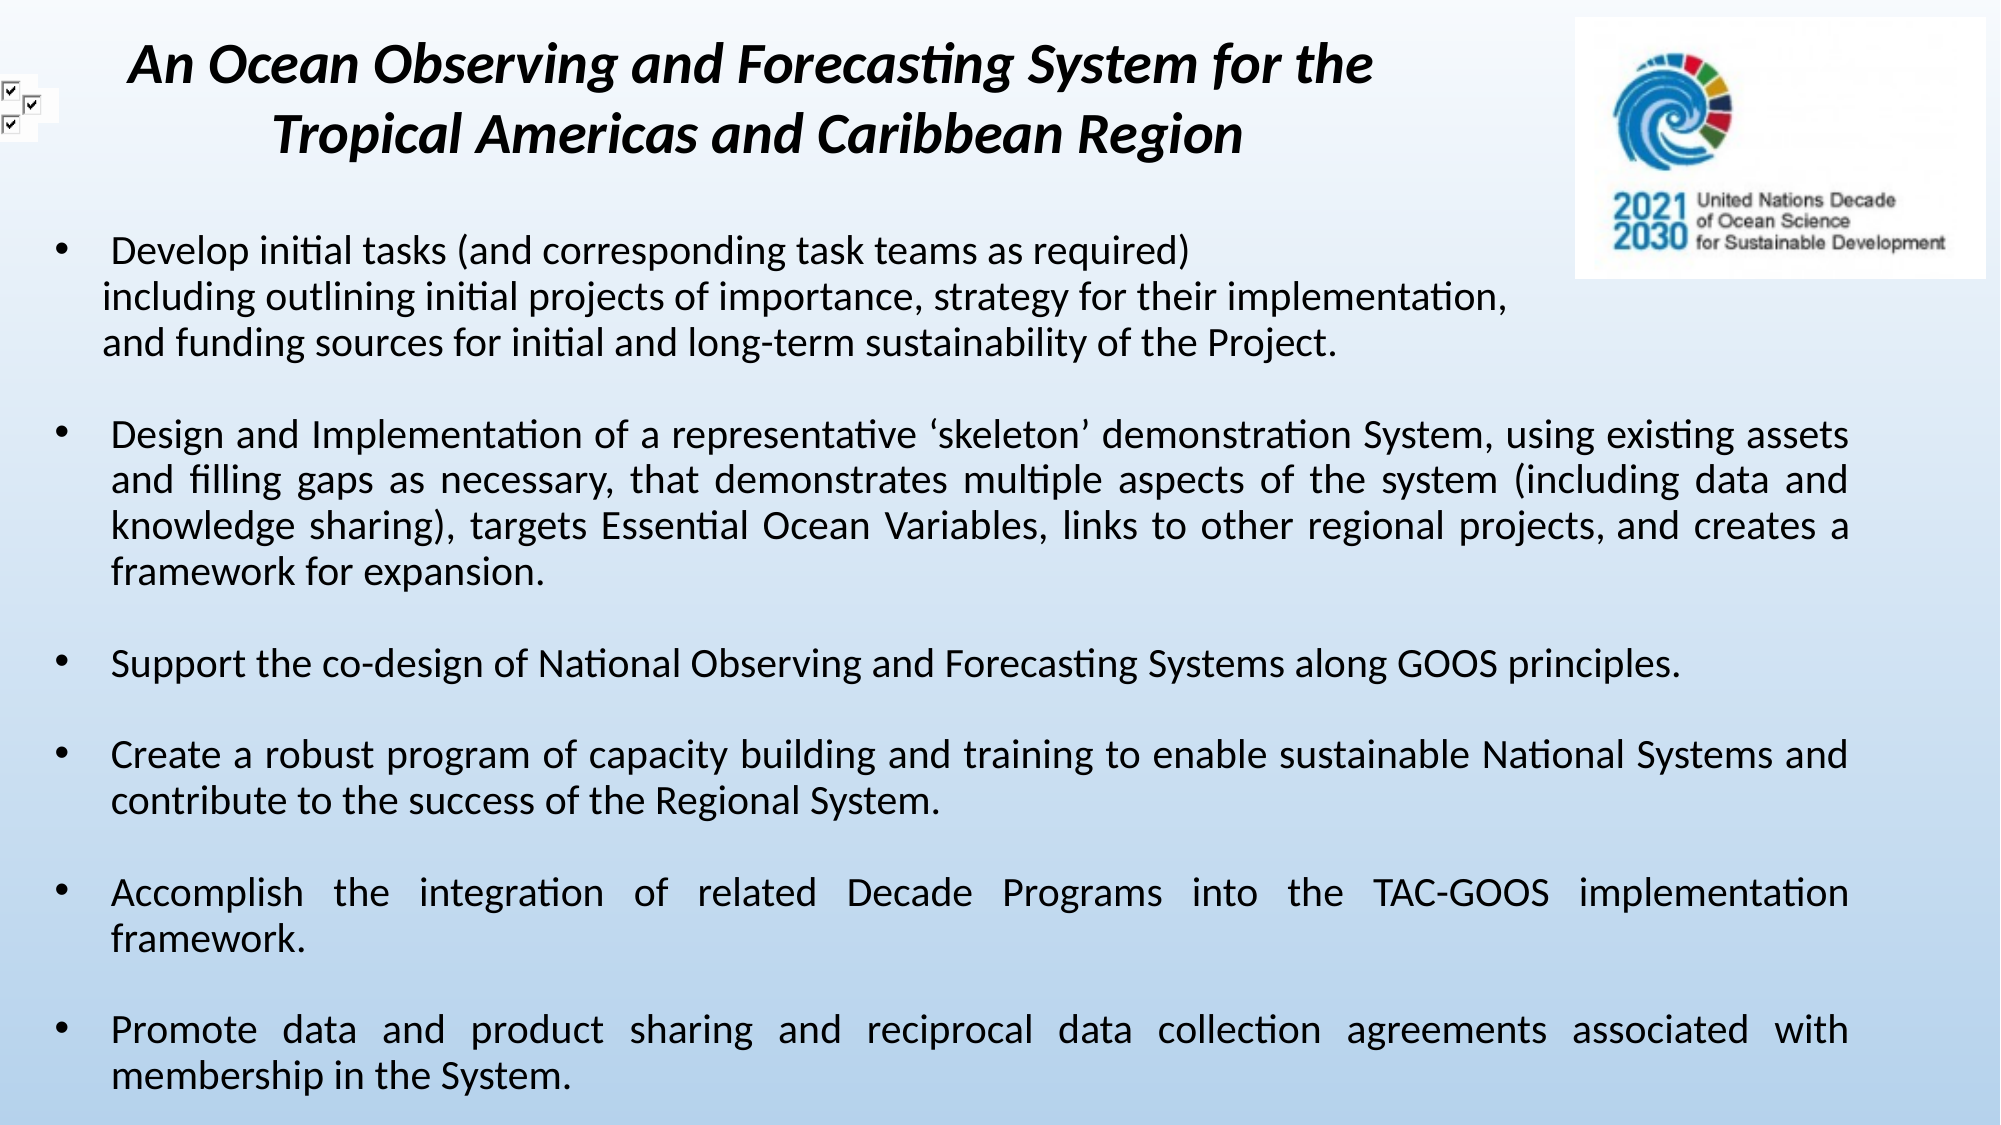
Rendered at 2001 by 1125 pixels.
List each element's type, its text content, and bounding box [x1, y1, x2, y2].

text_box [0, 0, 2000, 75]
text_box Develop initial tasks (and corresponding task teams as required) including outlining initial projects of importance, strategy for their implementation, and funding sources for initial and long-term sustainability of the Project. Design and Implementation of a representative ‘skeleton’ demonstration System, using existing assets and filling gaps as necessary, that demonstrates multiple aspects of the system (including data and knowledge sharing), targets Essential Ocean Variables, links to other regional projects, and creates a framework for expansion. Support the co-design of National Observing and Forecasting Systems along GOOS principles. Create a robust program of capacity building and training to enable sustainable National Systems and contribute to the success of the Regional System. Accomplish the integration of related Decade Programs into the TAC-GOOS implementation framework. Promote data and product sharing and reciprocal data collection agreements associated with membership in the System. [39, 174, 1865, 1125]
picture [0, 74, 59, 142]
picture [1575, 17, 1986, 279]
text_box An Ocean Observing and Forecasting System for the Tropical Americas and Caribbean Region [101, 75, 1415, 174]
